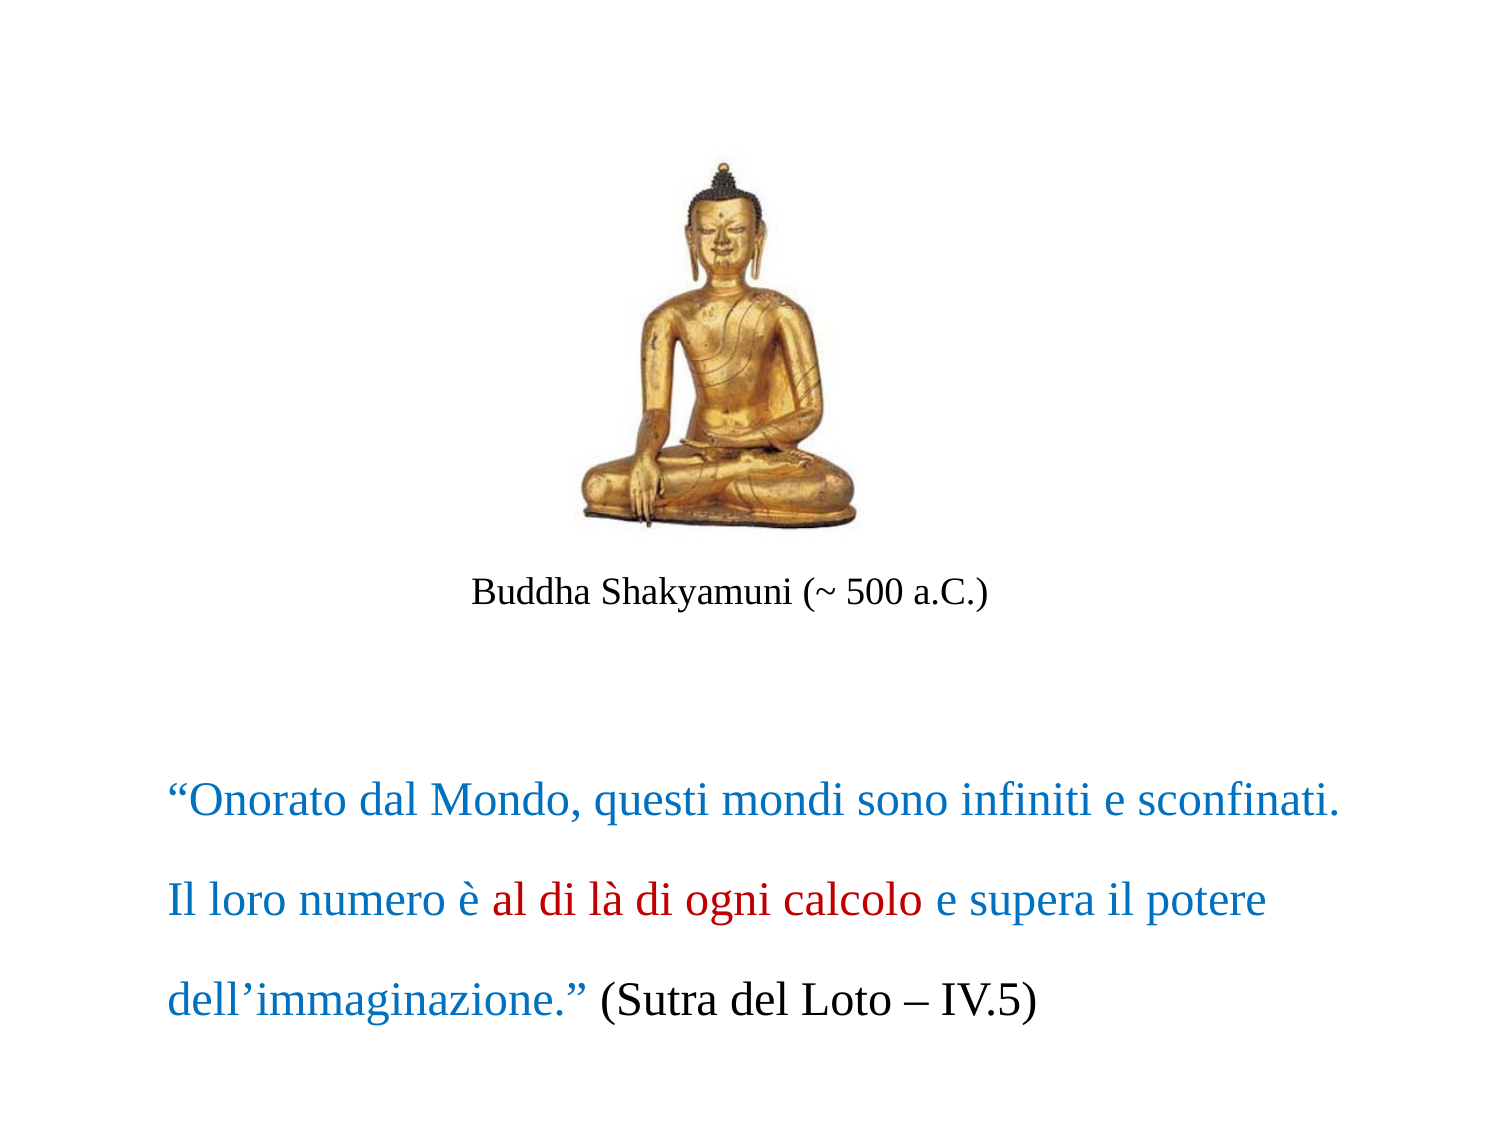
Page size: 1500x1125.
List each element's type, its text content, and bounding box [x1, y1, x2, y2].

text_box “Onorato dal Mondo, questi mondi sono infiniti e sconfinati. Il loro numero è al di là di ogni calcolo e supera il potere dell’immaginazione.” (Sutra del Loto – IV.5) [152, 750, 1358, 1065]
picture [573, 140, 864, 549]
text_box Buddha Shakyamuni (~ 500 a.C.) [456, 550, 1014, 646]
